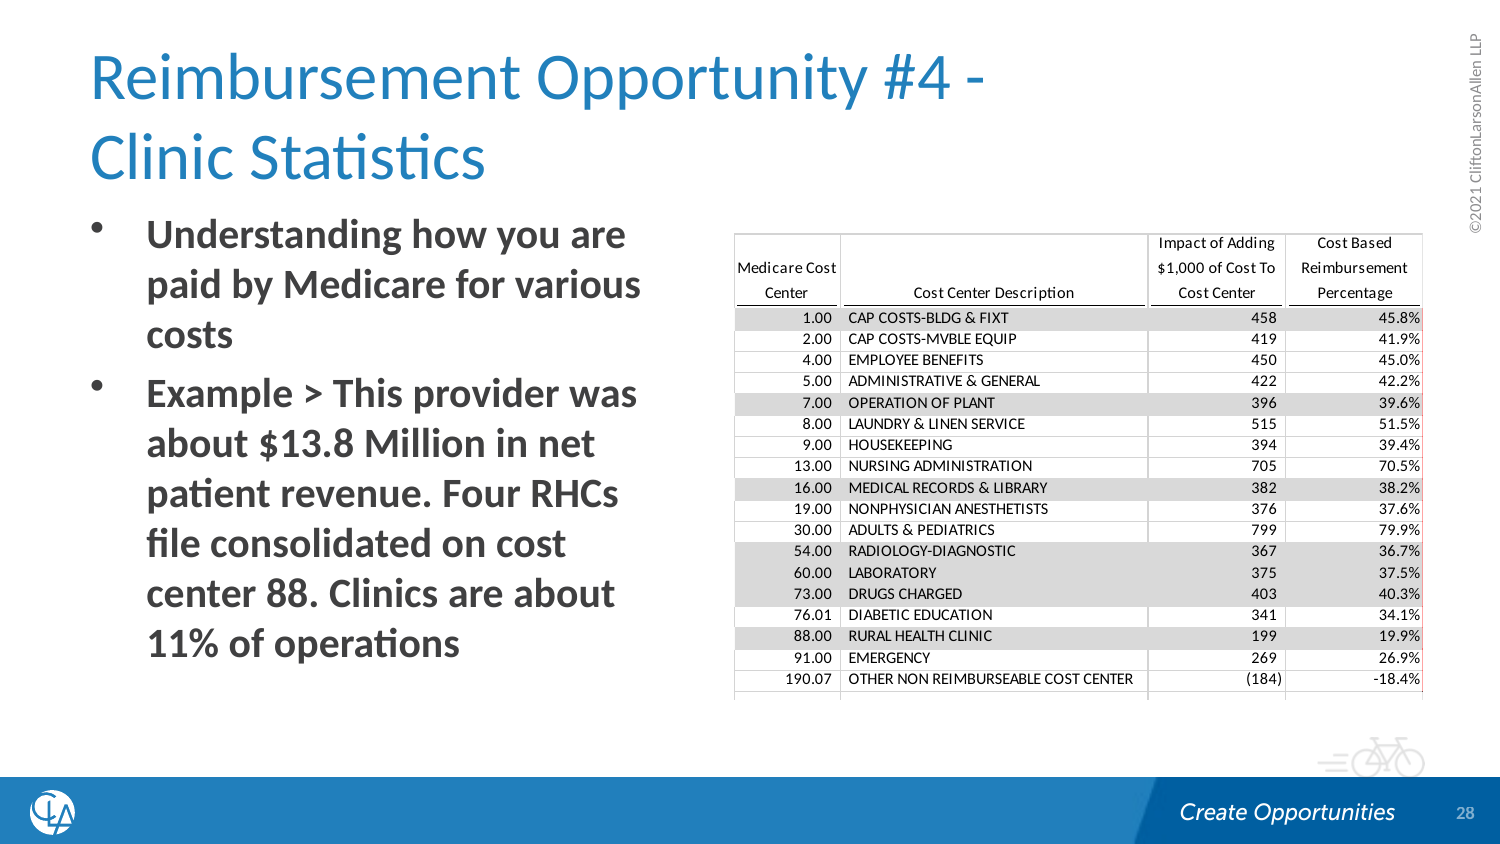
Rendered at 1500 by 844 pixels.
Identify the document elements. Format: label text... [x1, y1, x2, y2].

slide_number 28 [1425, 784, 1490, 841]
picture [733, 233, 1426, 703]
picture [0, 777, 1500, 844]
list Understanding how you are paid by Medicare for various costs Example > This provider was about $13.8 Million in net patient revenue. Four RHCs file consolidated on cost center 88. Clinics are about 11% of operations [74, 199, 696, 763]
title Reimbursement Opportunity #4 - Clinic Statistics [74, 56, 1426, 169]
